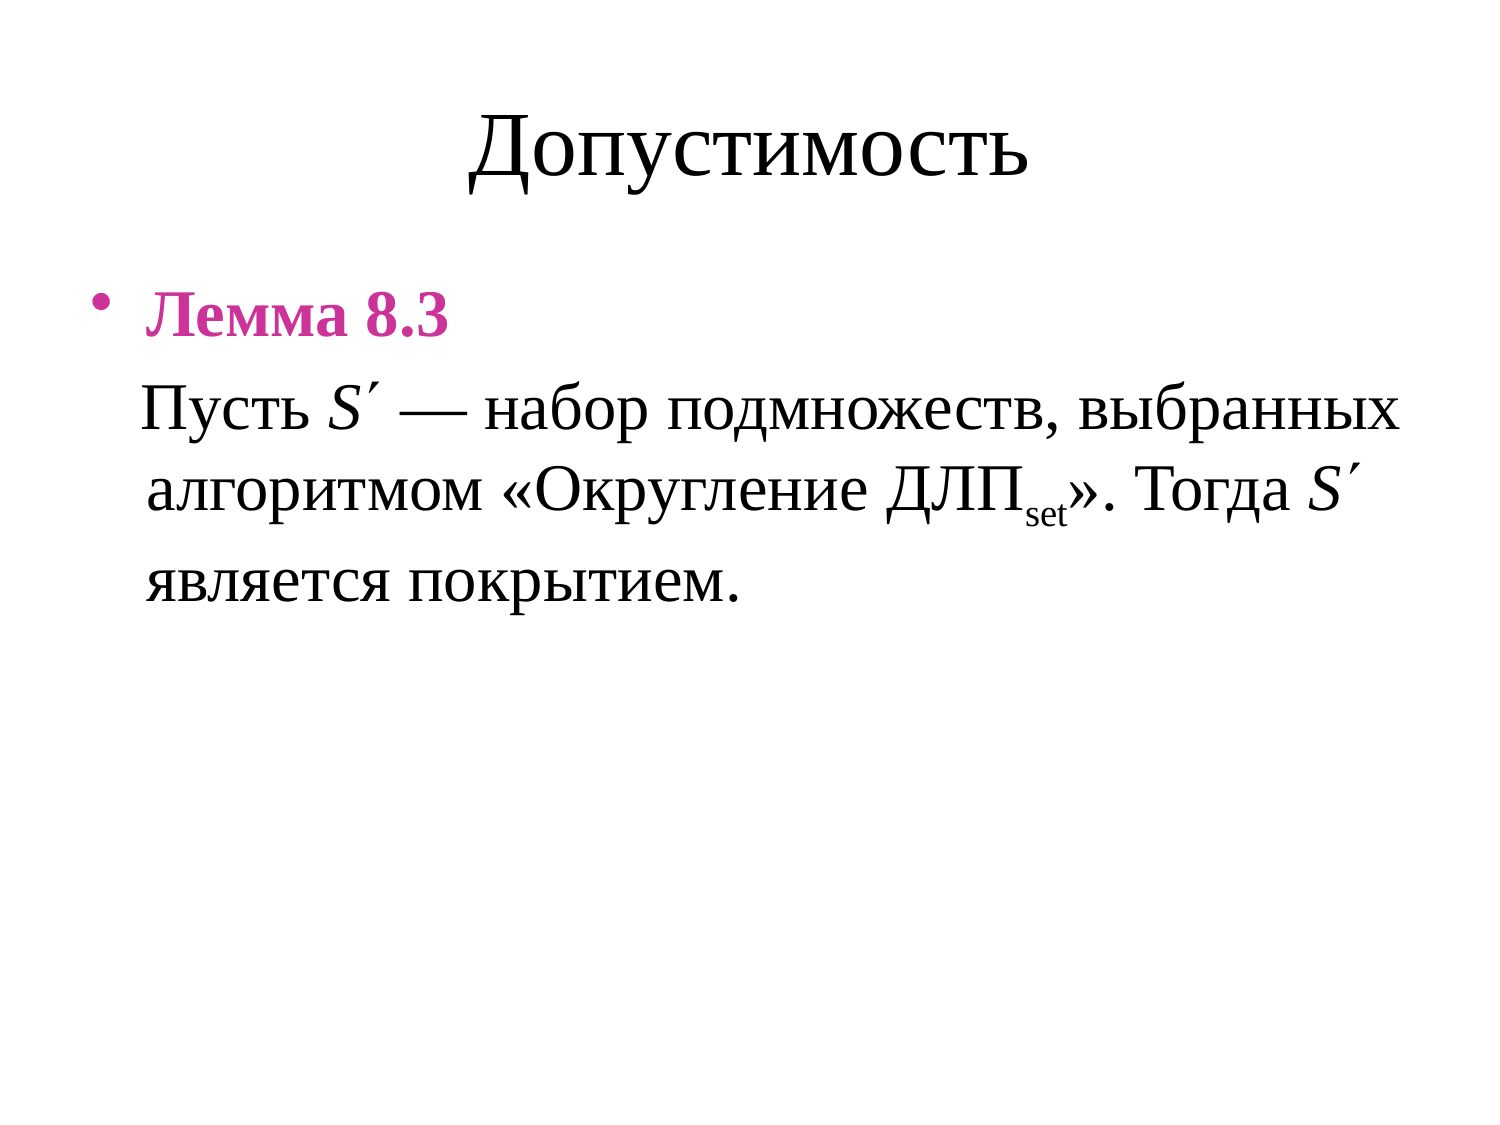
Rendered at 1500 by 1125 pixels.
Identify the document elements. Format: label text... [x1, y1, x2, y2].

list Лемма 8.3 Пусть S ― набор подмножеств, выбранных алгоритмом «Округление ДЛПset». Тогда S является покрытием. [74, 262, 1426, 1006]
title Допустимость [74, 44, 1426, 233]
